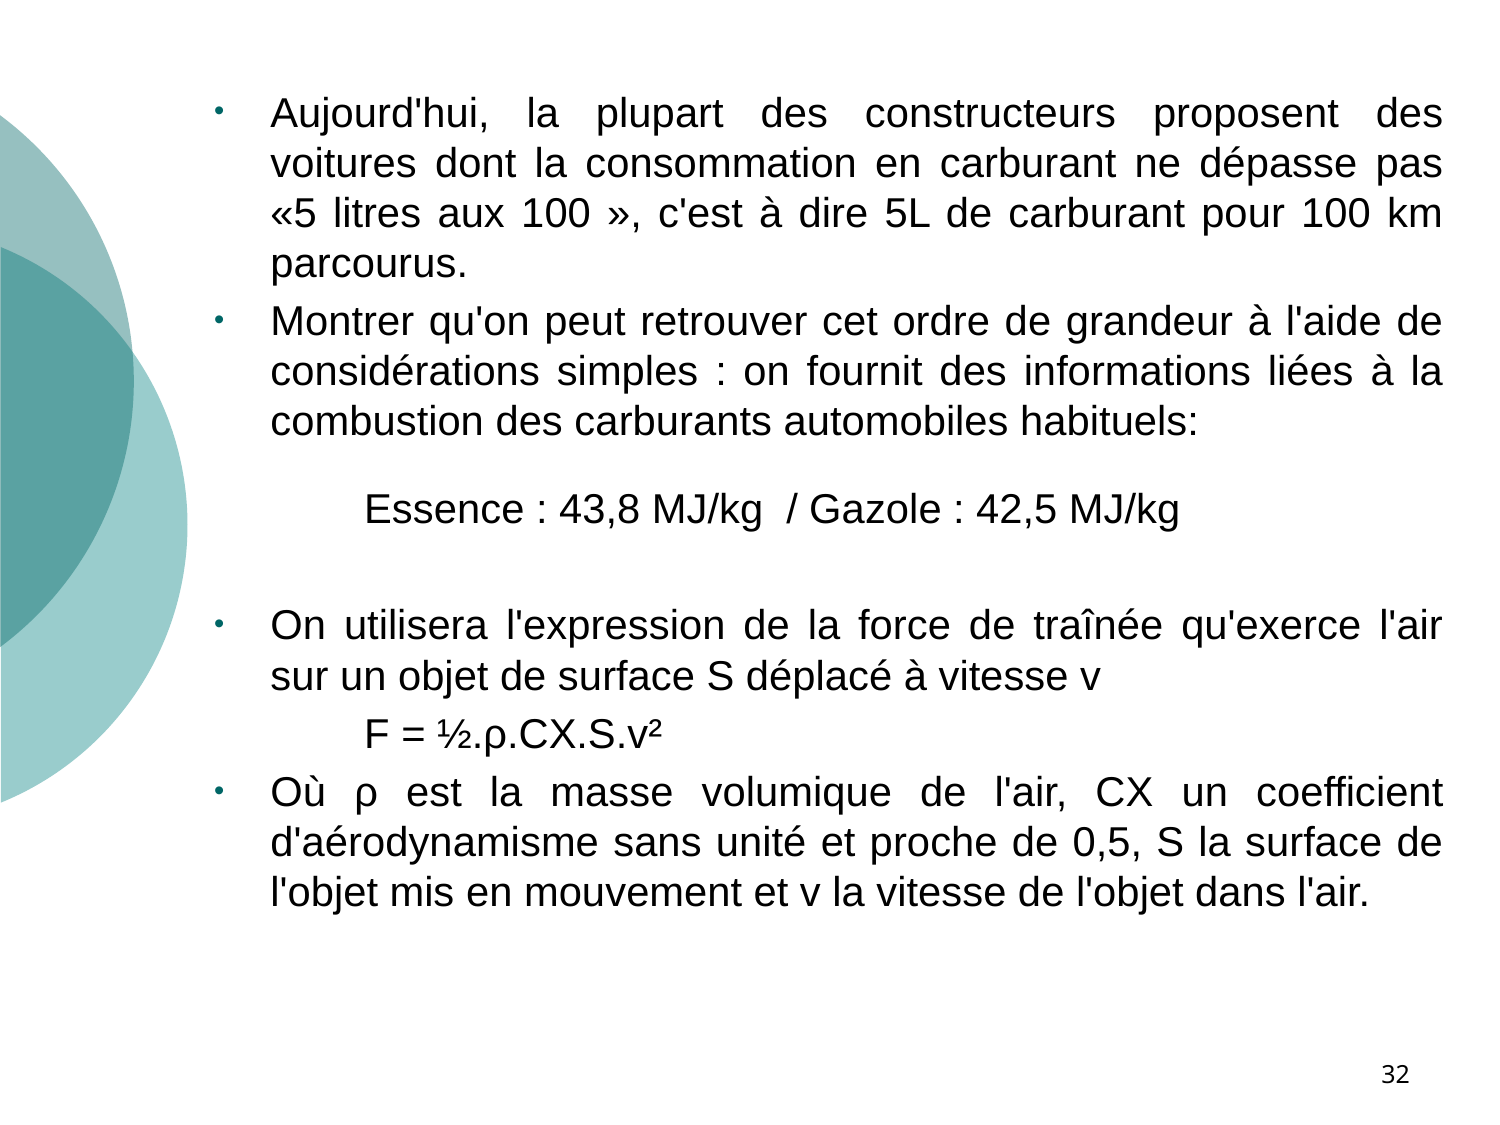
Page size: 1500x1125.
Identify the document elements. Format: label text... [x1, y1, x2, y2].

slide_number 32 [1074, 1025, 1425, 1100]
subtitle Aujourd'hui, la plupart des constructeurs proposent des voitures dont la consommation en carburant ne dépasse pas «5 litres aux 100 », c'est à dire 5L de carburant pour 100 km parcourus. Montrer qu'on peut retrouver cet ordre de grandeur à l'aide de considérations simples : on fournit des informations liées à la combustion des carburants automobiles habituels: Essence : 43,8 MJ/kg / Gazole : 42,5 MJ/kg On utilisera l'expression de la force de traînée qu'exerce l'air sur un objet de surface S déplacé à vitesse v F = ½.ρ.CX.S.v² Où ρ est la masse volumique de l'air, CX un coefficient d'aérodynamisme sans unité et proche de 0,5, S la surface de l'objet mis en mouvement et v la vitesse de l'objet dans l'air. [199, 78, 1459, 366]
